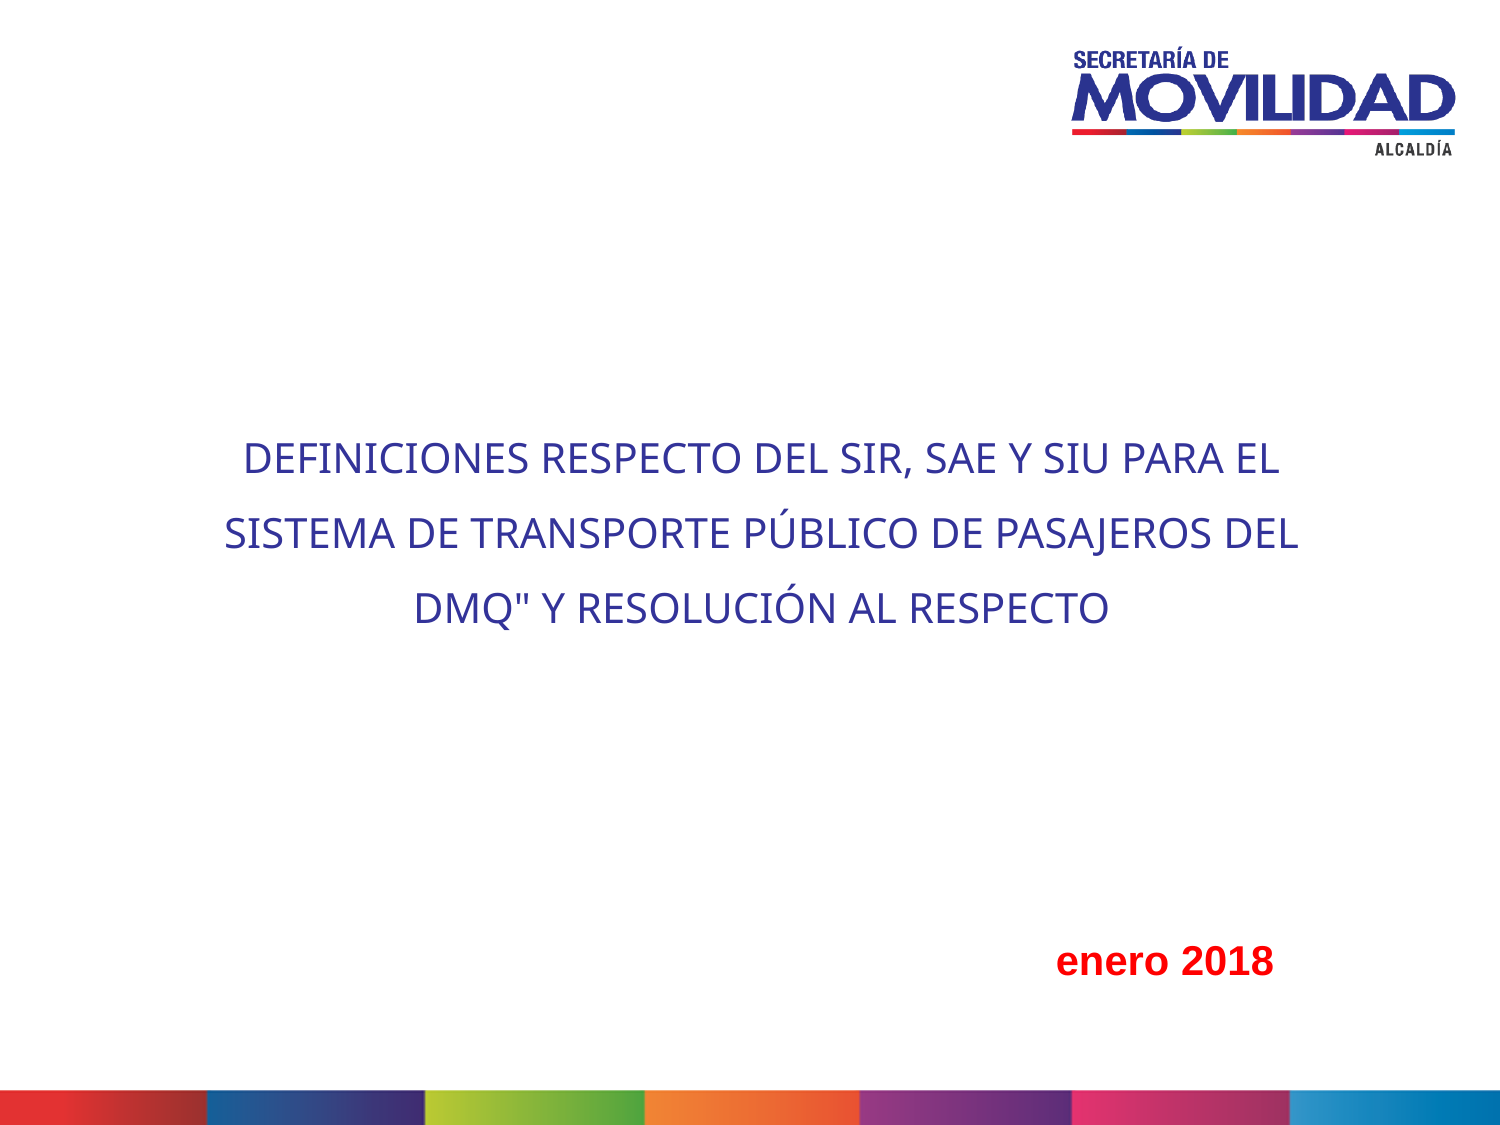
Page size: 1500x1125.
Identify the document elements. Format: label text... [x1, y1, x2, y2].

picture [1026, 0, 1500, 171]
picture [0, 1090, 1500, 1125]
text_box DEFINICIONES RESPECTO DEL SIR, SAE Y SIU PARA EL SISTEMA DE TRANSPORTE PÚBLICO DE PASAJEROS DEL DMQ" Y RESOLUCIÓN AL RESPECTO [203, 399, 1320, 640]
text_box enero 2018 [689, 926, 1500, 991]
